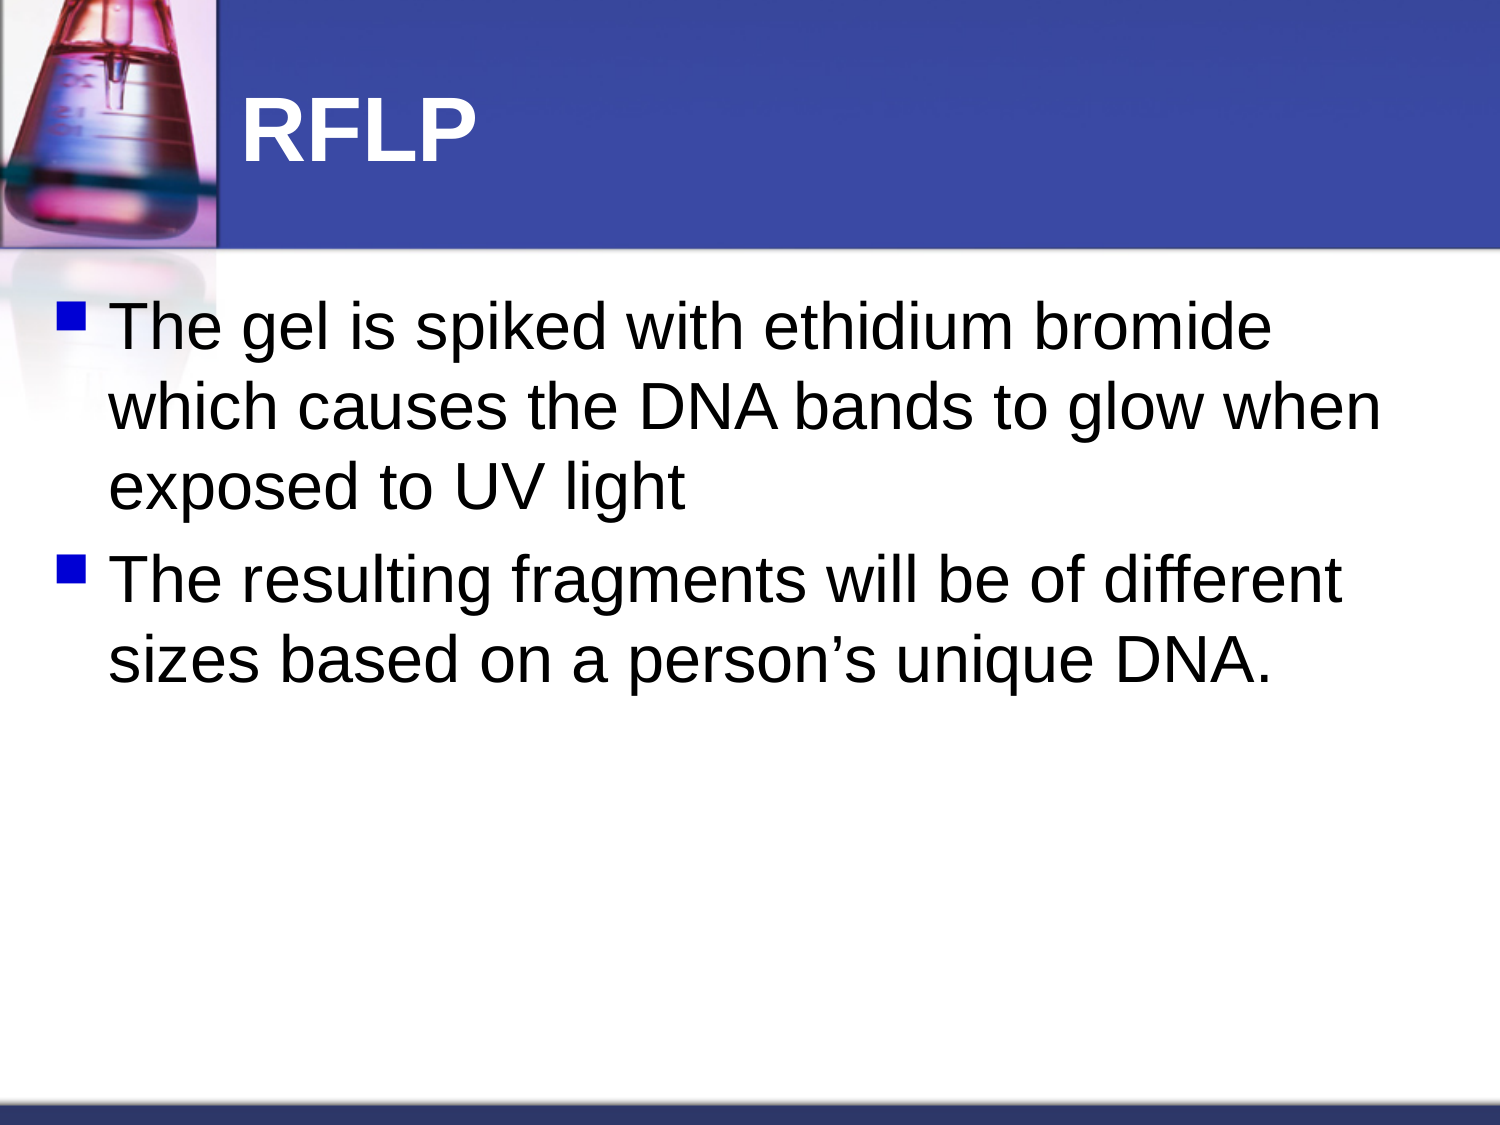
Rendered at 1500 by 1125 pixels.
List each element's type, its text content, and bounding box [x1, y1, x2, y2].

title RFLP [224, 24, 1451, 226]
list The gel is spiked with ethidium bromide which causes the DNA bands to glow when exposed to UV light The resulting fragments will be of different sizes based on a person’s unique DNA. [37, 274, 1451, 1076]
picture [0, 0, 1500, 1125]
